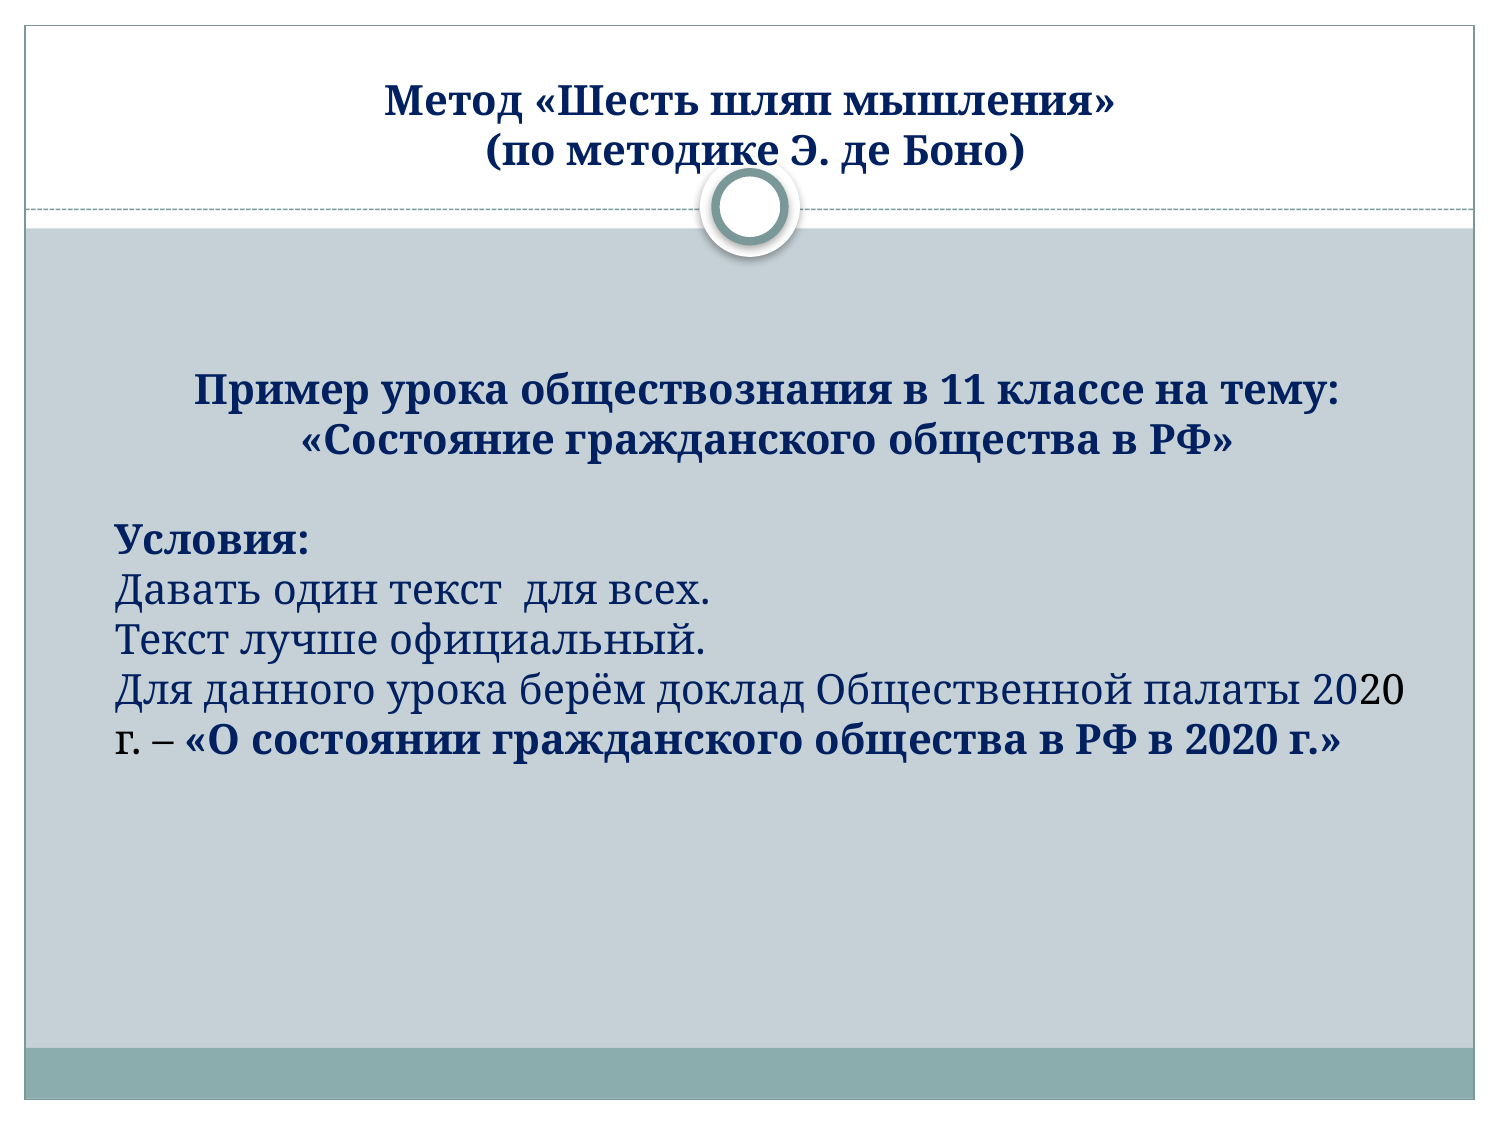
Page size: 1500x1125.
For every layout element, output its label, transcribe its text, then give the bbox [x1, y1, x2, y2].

text_box Пример урока обществознания в 11 классе на тему: «Состояние гражданского общества в РФ» Условия: Давать один текст для всех. Текст лучше официальный. Для данного урока берём доклад Общественной палаты 2020 г. – «О состоянии гражданского общества в РФ в 2020 г.» [100, 125, 1436, 906]
text_box Метод «Шесть шляп мышления» (по методике Э. де Боно) [194, 66, 1317, 182]
